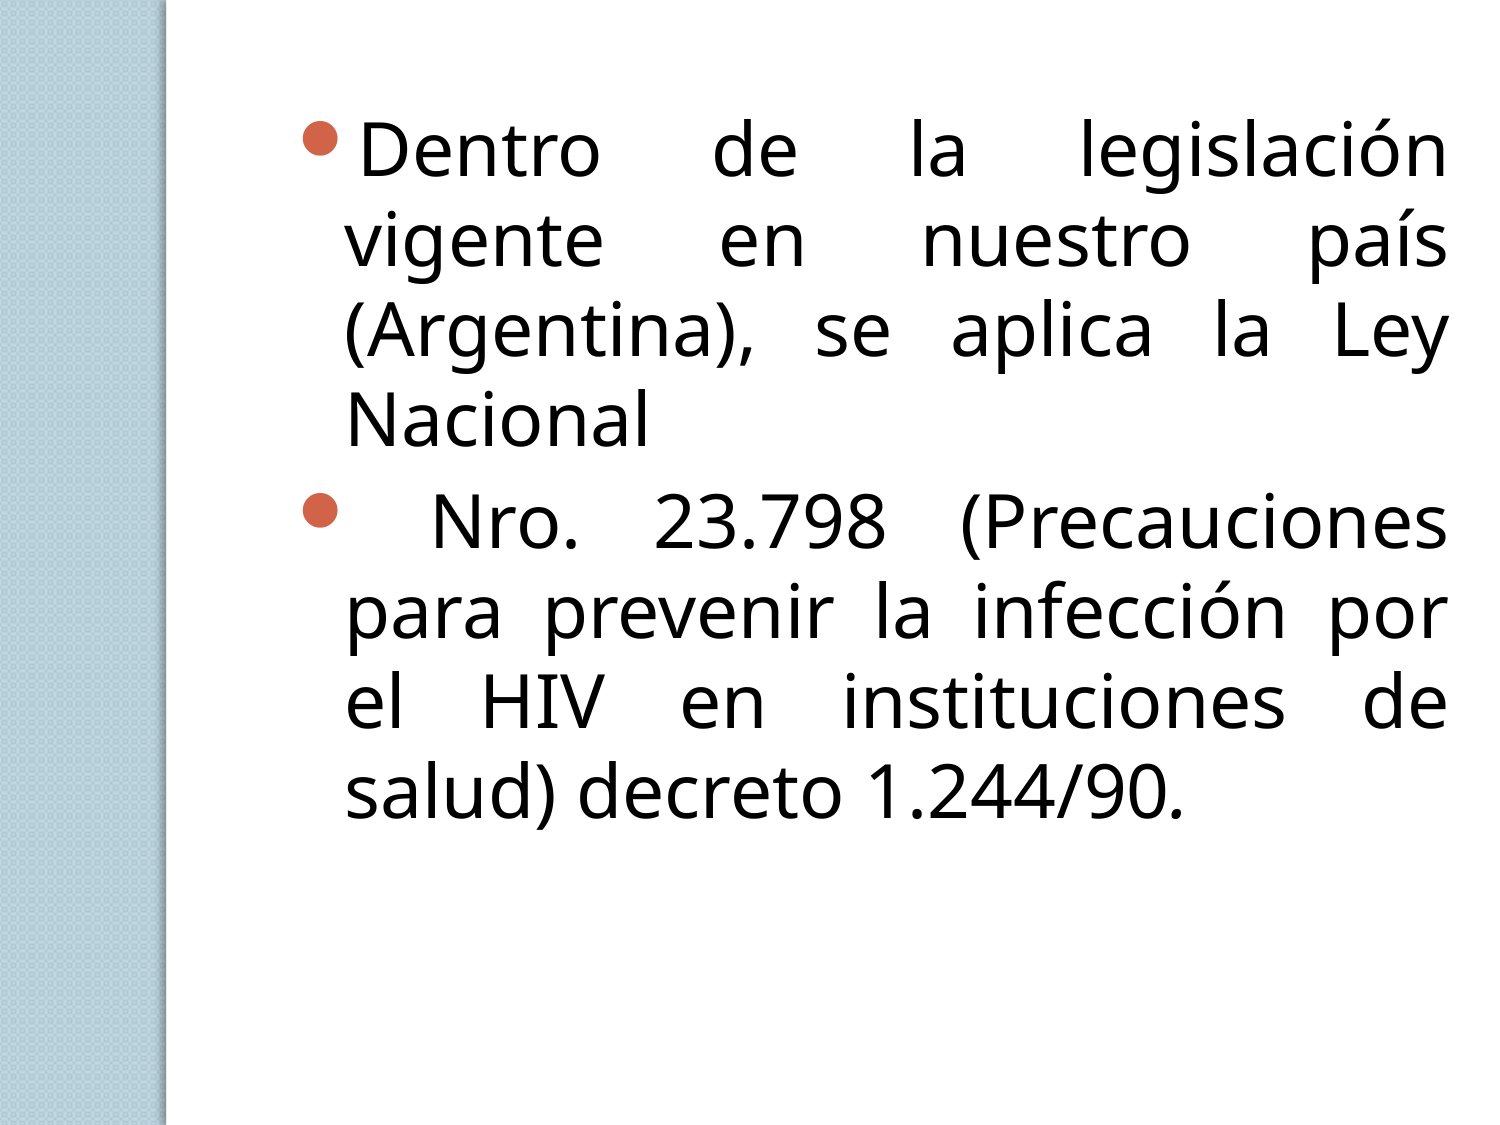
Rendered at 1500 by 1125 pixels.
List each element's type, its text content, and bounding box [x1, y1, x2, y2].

list Dentro de la legislación vigente en nuestro país (Argentina), se aplica la Ley Nacional Nro. 23.798 (Precauciones para prevenir la infección por el HIV en instituciones de salud) decreto 1.244/90. [269, 93, 1465, 1025]
